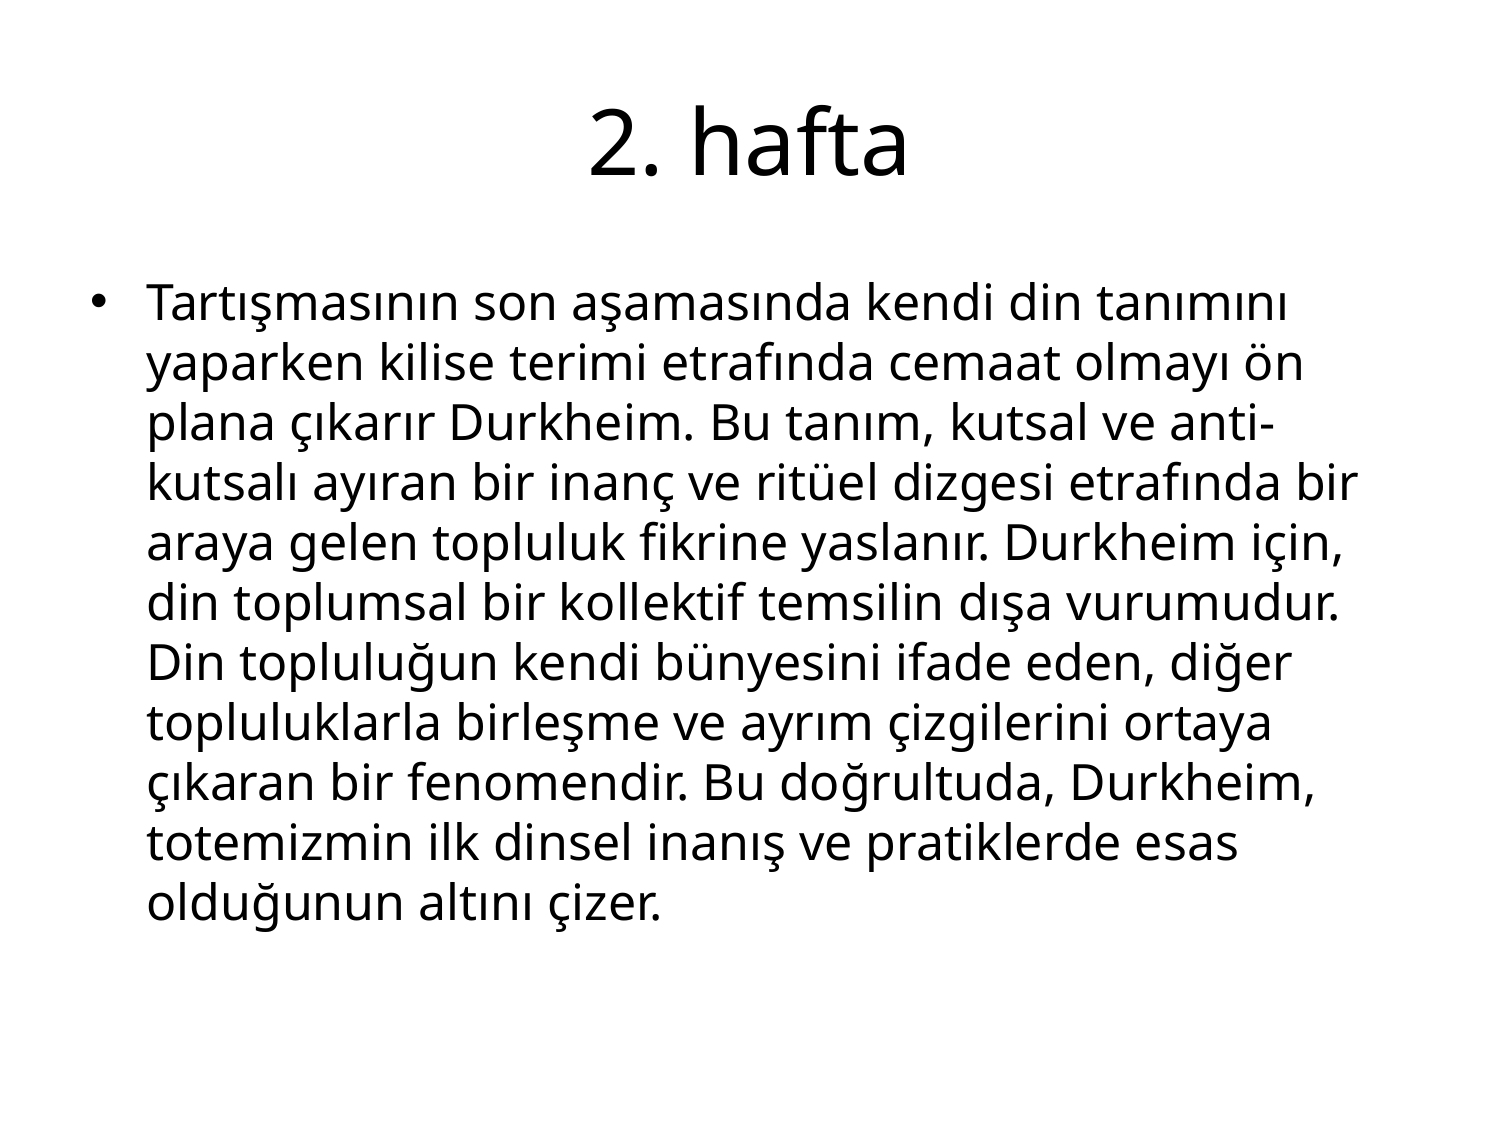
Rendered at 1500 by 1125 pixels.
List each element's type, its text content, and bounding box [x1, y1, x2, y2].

list Tartışmasının son aşamasında kendi din tanımını yaparken kilise terimi etrafında cemaat olmayı ön plana çıkarır Durkheim. Bu tanım, kutsal ve anti-kutsalı ayıran bir inanç ve ritüel dizgesi etrafında bir araya gelen topluluk fikrine yaslanır. Durkheim için, din toplumsal bir kollektif temsilin dışa vurumudur. Din topluluğun kendi bünyesini ifade eden, diğer topluluklarla birleşme ve ayrım çizgilerini ortaya çıkaran bir fenomendir. Bu doğrultuda, Durkheim, totemizmin ilk dinsel inanış ve pratiklerde esas olduğunun altını çizer. [75, 262, 1425, 1005]
title 2. hafta [75, 45, 1425, 233]
